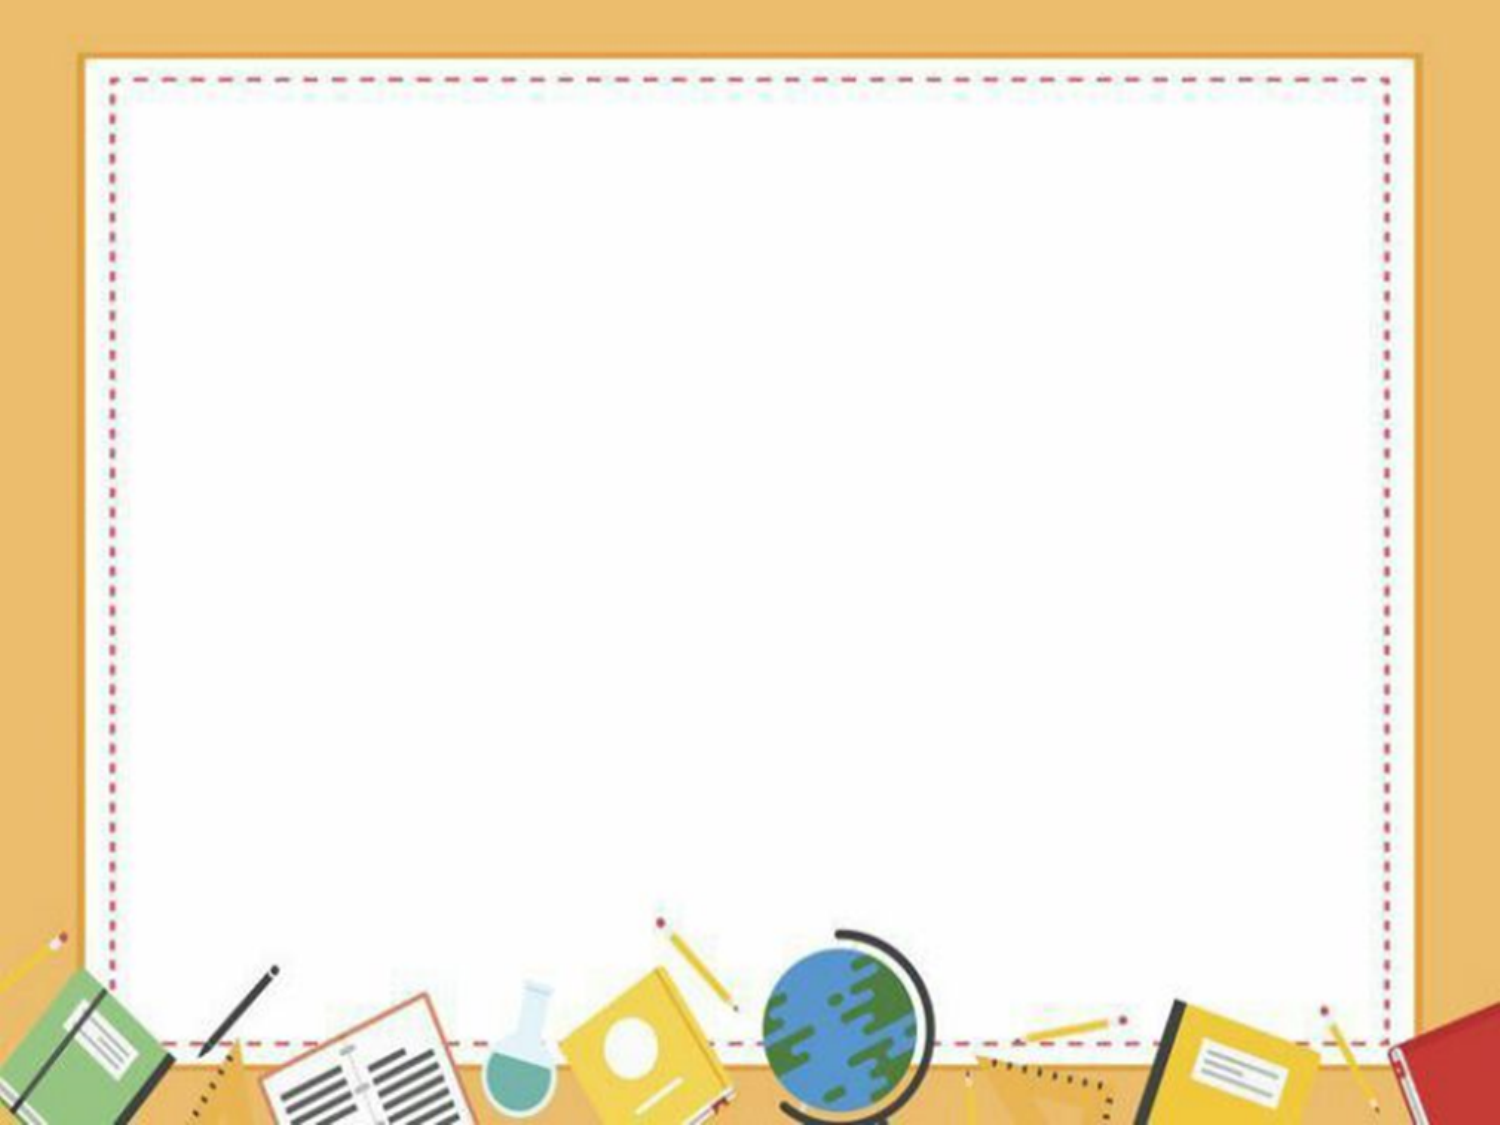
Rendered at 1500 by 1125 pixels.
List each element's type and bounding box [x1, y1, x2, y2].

list [0, 0, 1500, 1125]
